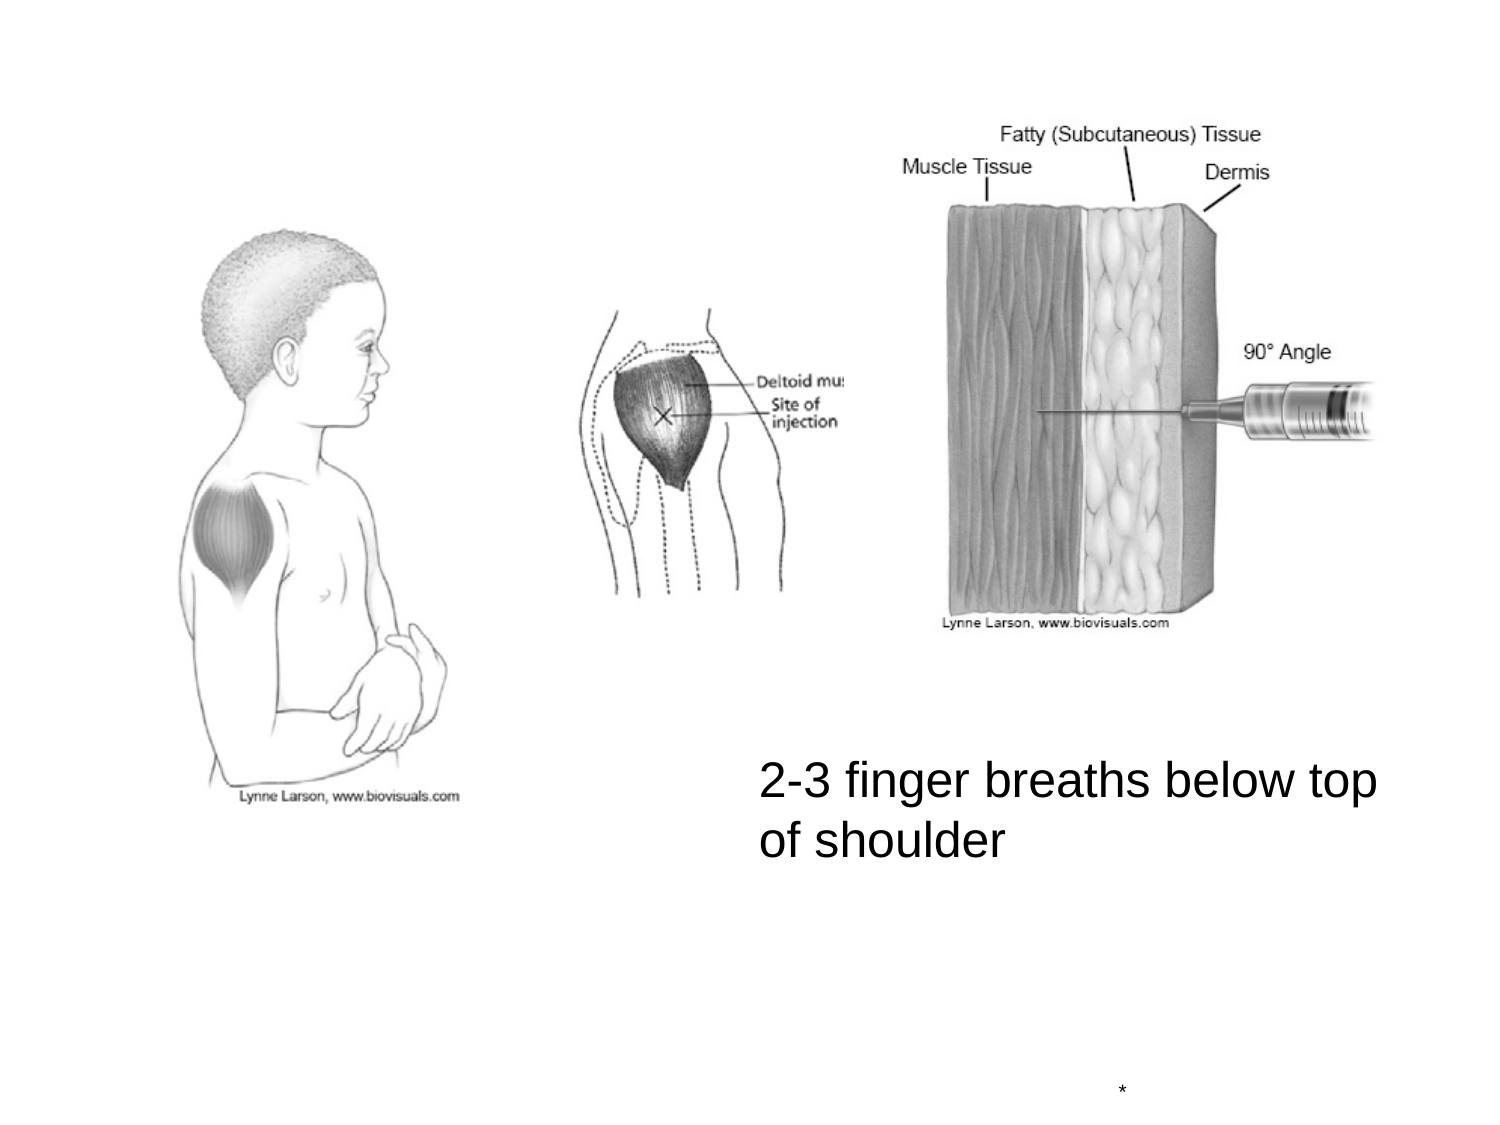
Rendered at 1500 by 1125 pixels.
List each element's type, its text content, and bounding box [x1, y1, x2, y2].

text_box * [1103, 1051, 1419, 1112]
picture [23, 84, 1477, 876]
text_box 2-3 finger breaths below top of shoulder [744, 739, 1436, 877]
